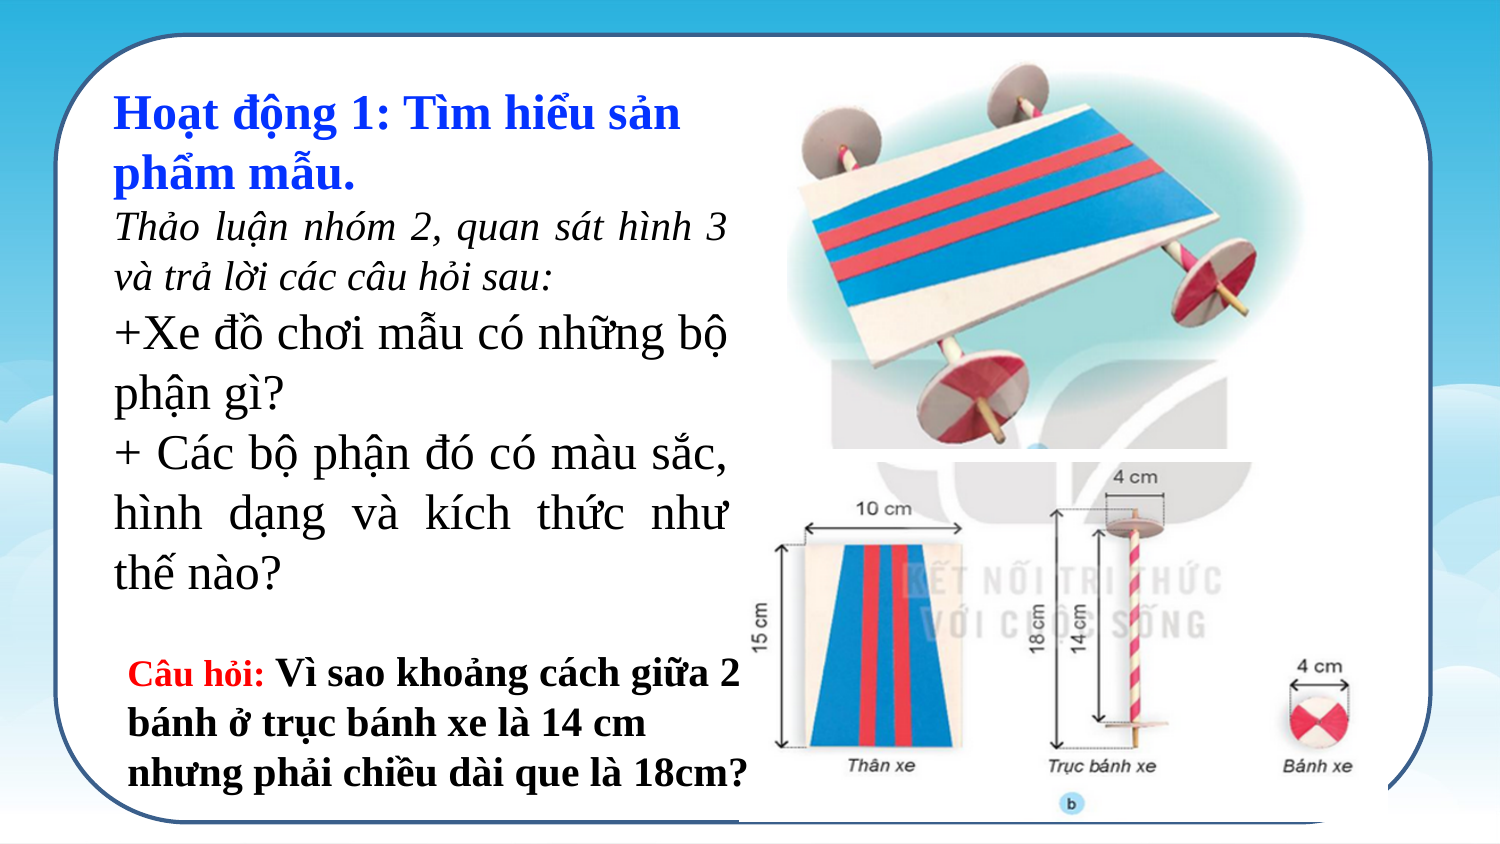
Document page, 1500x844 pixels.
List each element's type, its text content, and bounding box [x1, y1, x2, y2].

picture [787, 59, 1345, 449]
text_box Hoạt động 1: Tìm hiểu sản phẩm mẫu. Thảo luận nhóm 2, quan sát hình 3 và trả lời các câu hỏi sau: +Xe đồ chơi mẫu có những bộ phận gì? + Các bộ phận đó có màu sắc, hình dạng và kích thức như thế nào? [99, 71, 743, 607]
text_box Câu hỏi: Vì sao khoảng cách giữa 2 bánh ở trục bánh xe là 14 cm nhưng phải chiều dài que là 18cm? [112, 637, 733, 802]
text_box [53, 32, 1433, 825]
picture [738, 462, 1388, 823]
